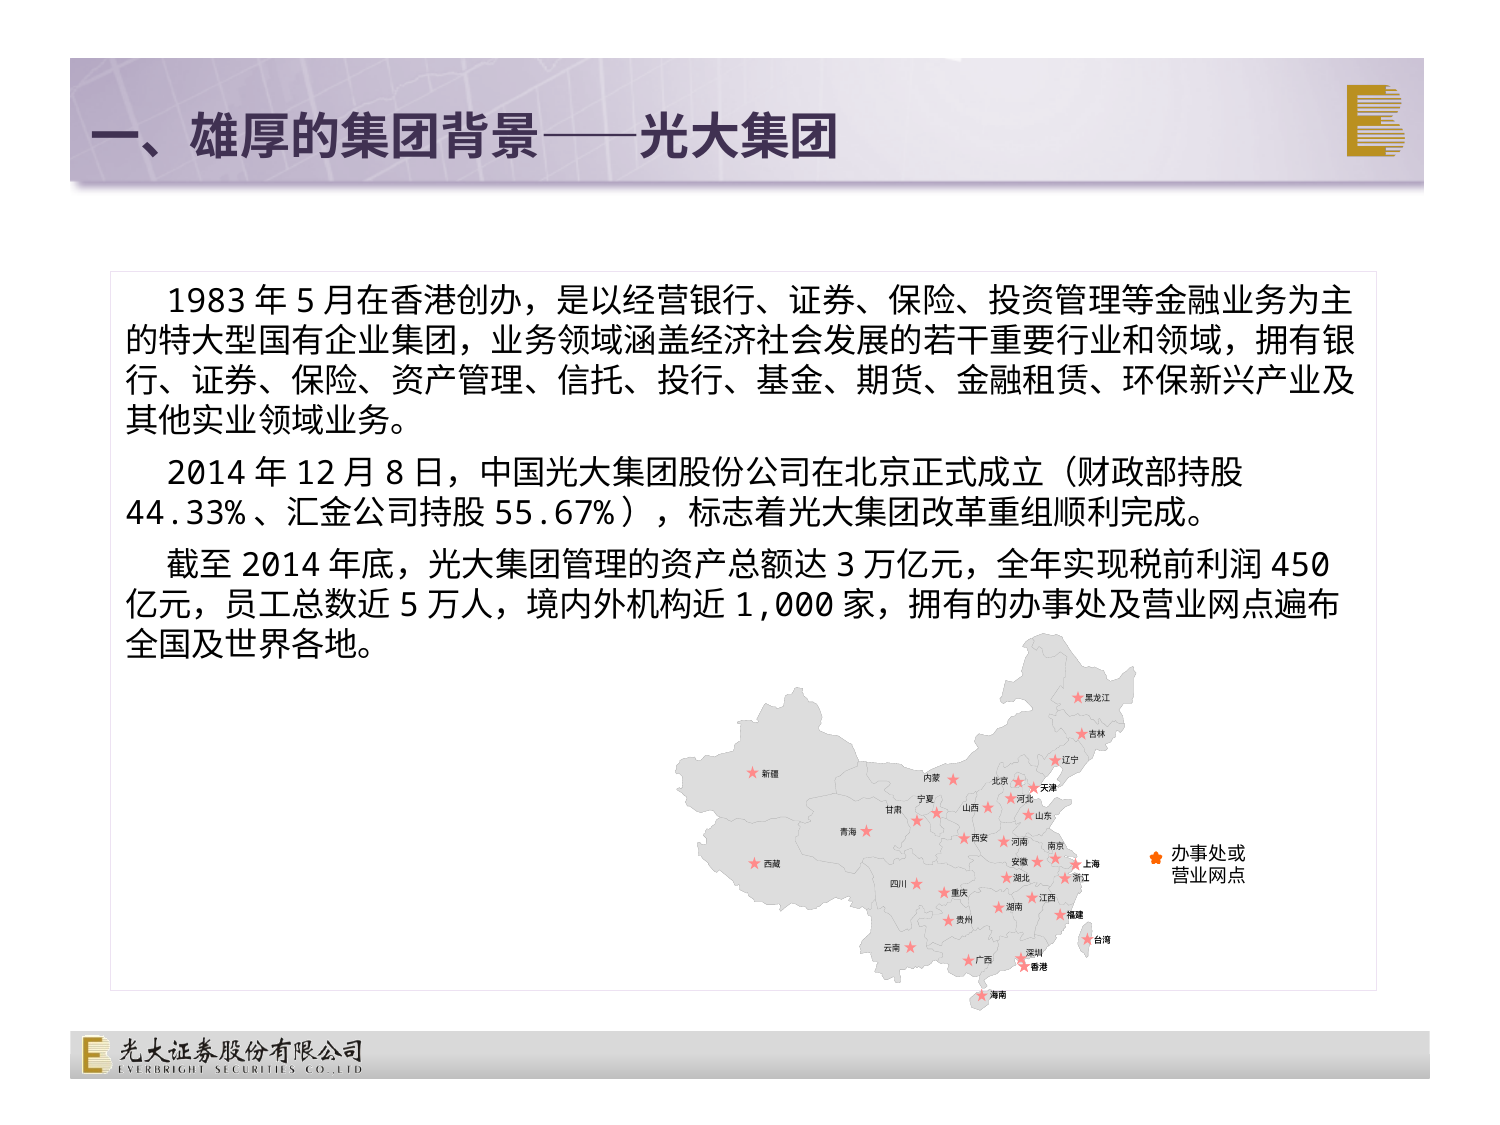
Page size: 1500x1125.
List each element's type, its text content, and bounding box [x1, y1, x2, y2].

slide_number [1078, 1025, 1429, 1086]
picture [1340, 78, 1411, 161]
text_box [1151, 833, 1298, 895]
picture [674, 633, 1138, 1012]
picture [82, 1035, 364, 1078]
text_box 1983年5月在香港创办，是以经营银行、证券、保险、投资管理等金融业务为主的特大型国有企业集团，业务领域涵盖经济社会发展的若干重要行业和领域，拥有银行、证券、保险、资产管理、信托、投行、基金、期货、金融租赁、环保新兴产业及其他实业领域业务。 2014年12月8日，中国光大集团股份公司在北京正式成立（财政部持股44.33%、汇金公司持股55.67%），标志着光大集团改革重组顺利完成。 截至2014年底，光大集团管理的资产总额达3万亿元，全年实现税前利润450亿元，员工总数近5万人，境内外机构近1,000家，拥有的办事处及营业网点遍布全国及世界各地。 [110, 271, 1376, 991]
title 一、雄厚的集团背景——光大集团 [74, 93, 1372, 177]
text_box [878, 490, 1271, 787]
